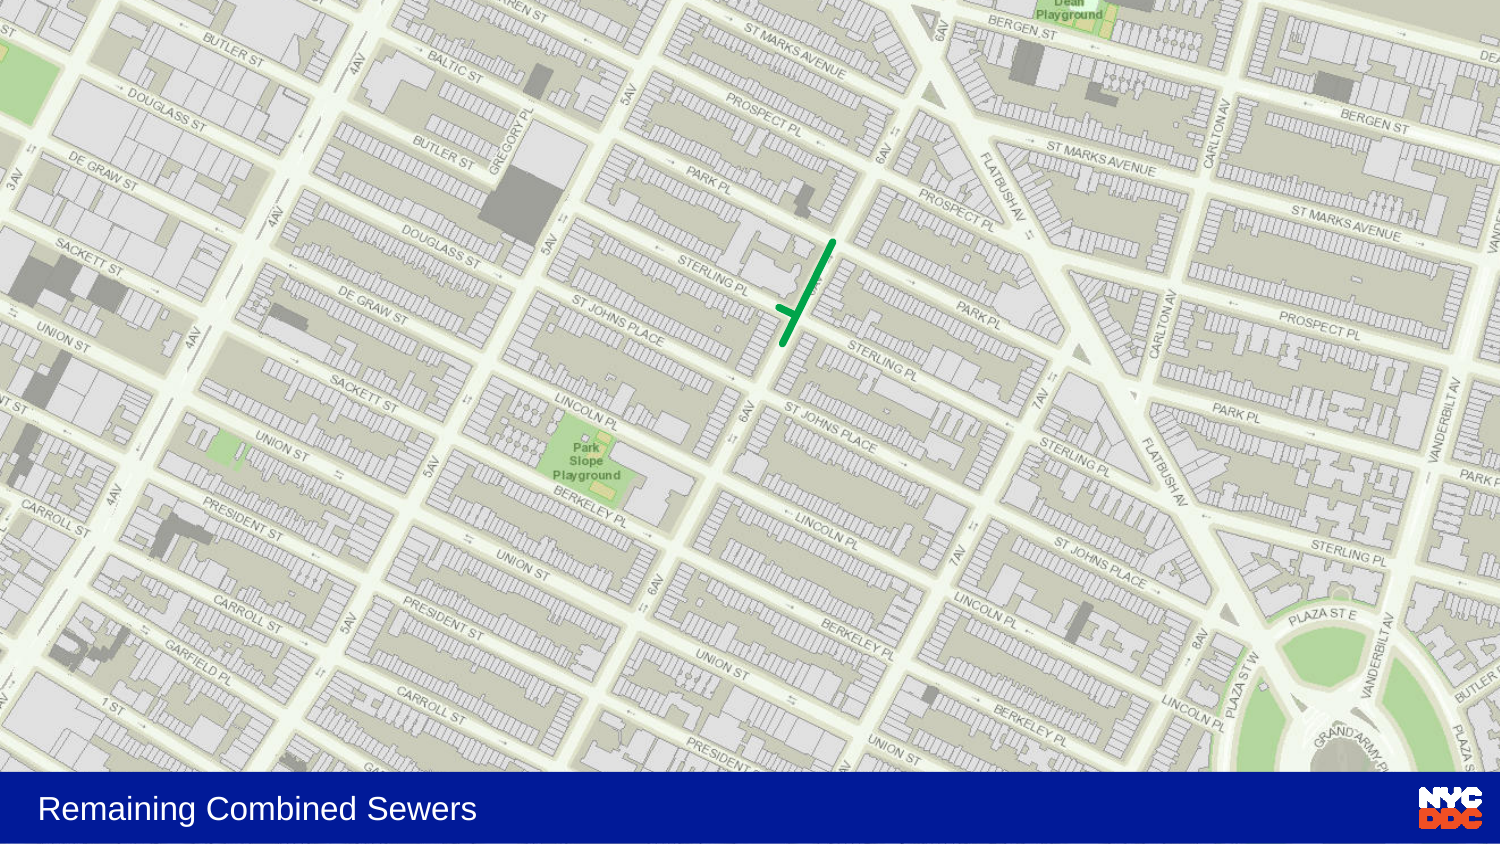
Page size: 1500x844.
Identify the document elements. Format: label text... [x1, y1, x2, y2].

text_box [782, 241, 834, 344]
text_box [142, 105, 1293, 718]
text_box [778, 307, 797, 316]
text_box Remaining Combined Sewers [37, 779, 1400, 835]
text_box [142, 14, 1293, 105]
picture [1419, 786, 1483, 829]
text_box [0, 770, 1500, 844]
picture [0, 0, 1500, 770]
